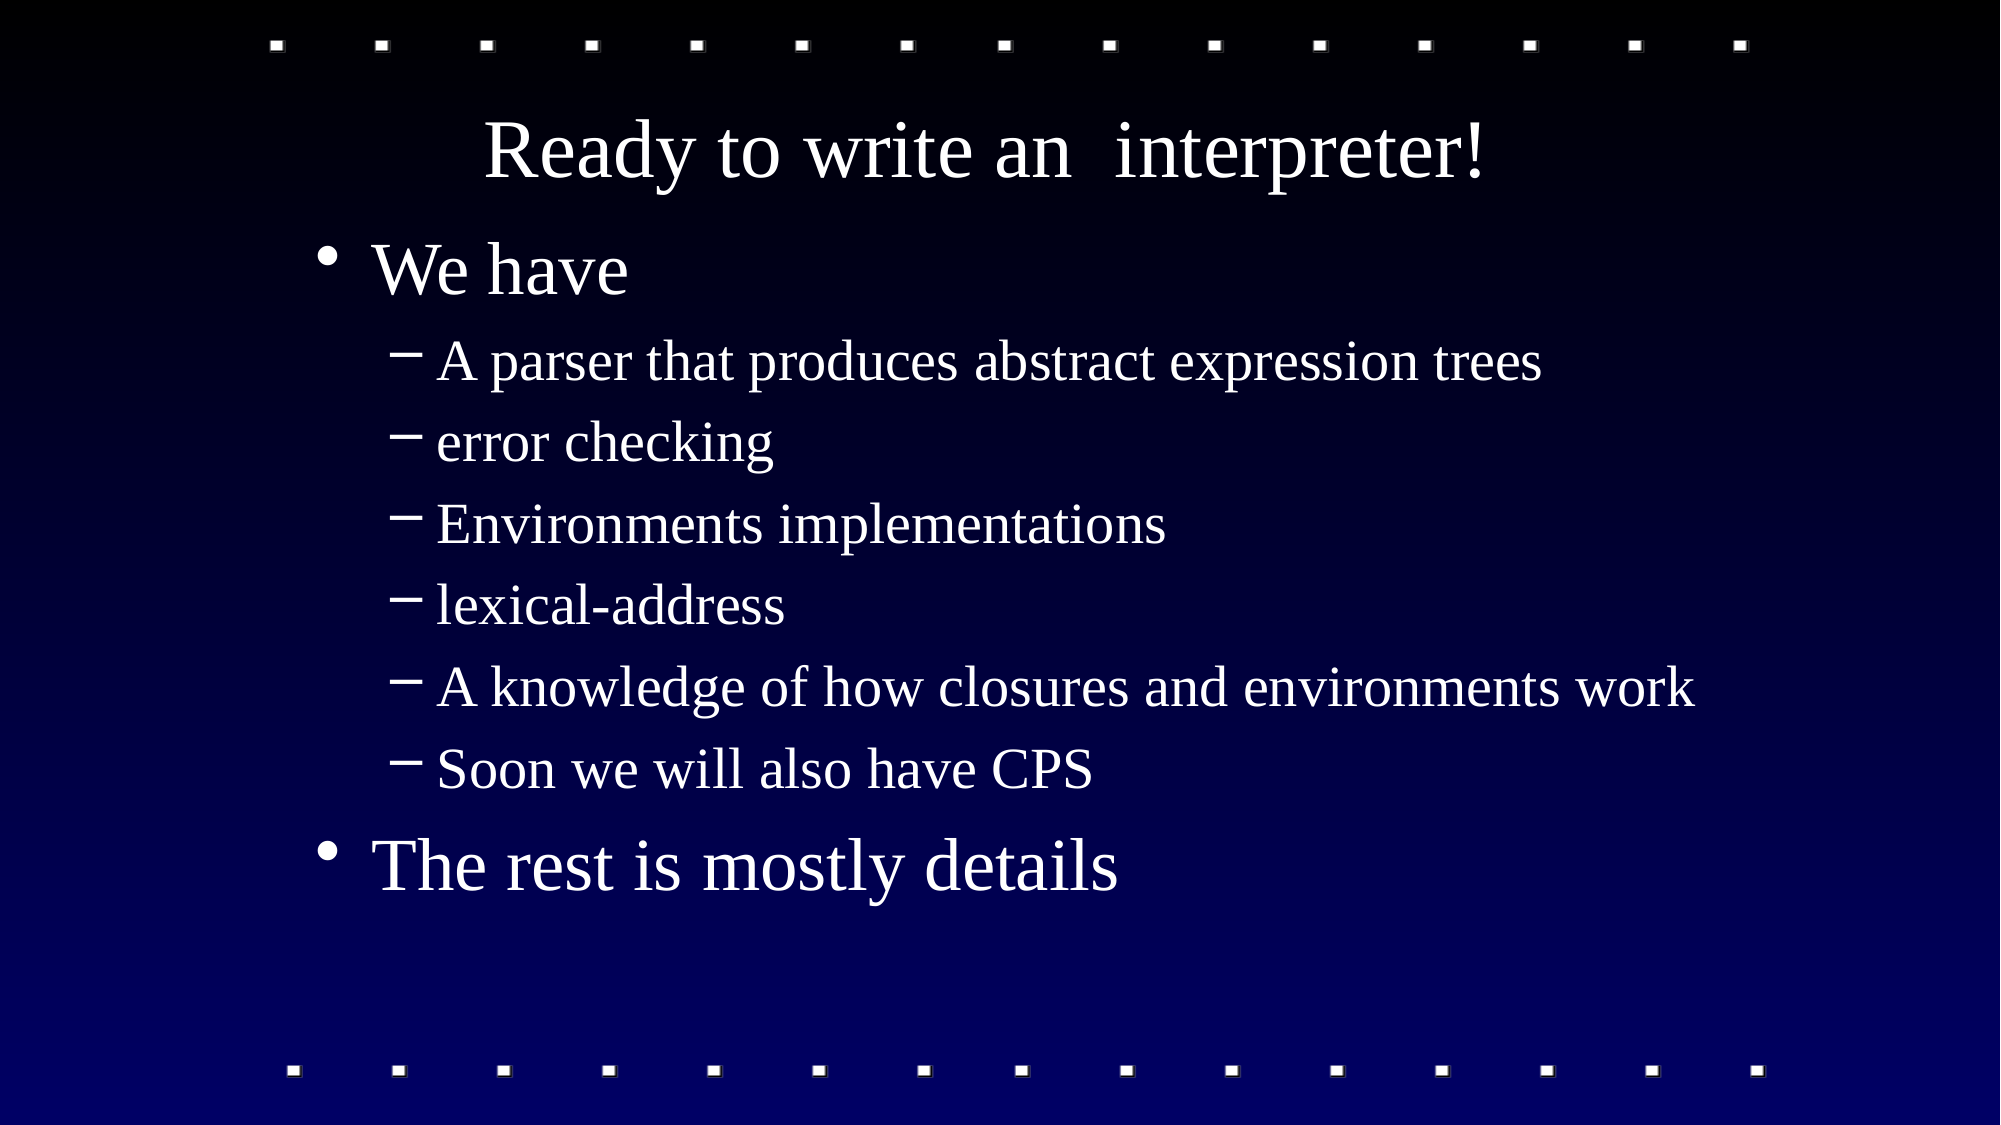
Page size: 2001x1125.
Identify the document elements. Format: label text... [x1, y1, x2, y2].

picture [266, 37, 1767, 57]
title Ready to write an interpreter! [299, 49, 1676, 212]
picture [283, 1062, 1784, 1082]
list We have A parser that produces abstract expression trees error checking Environments implementations lexical-address A knowledge of how closures and environments work Soon we will also have CPS The rest is mostly details [299, 212, 1713, 951]
